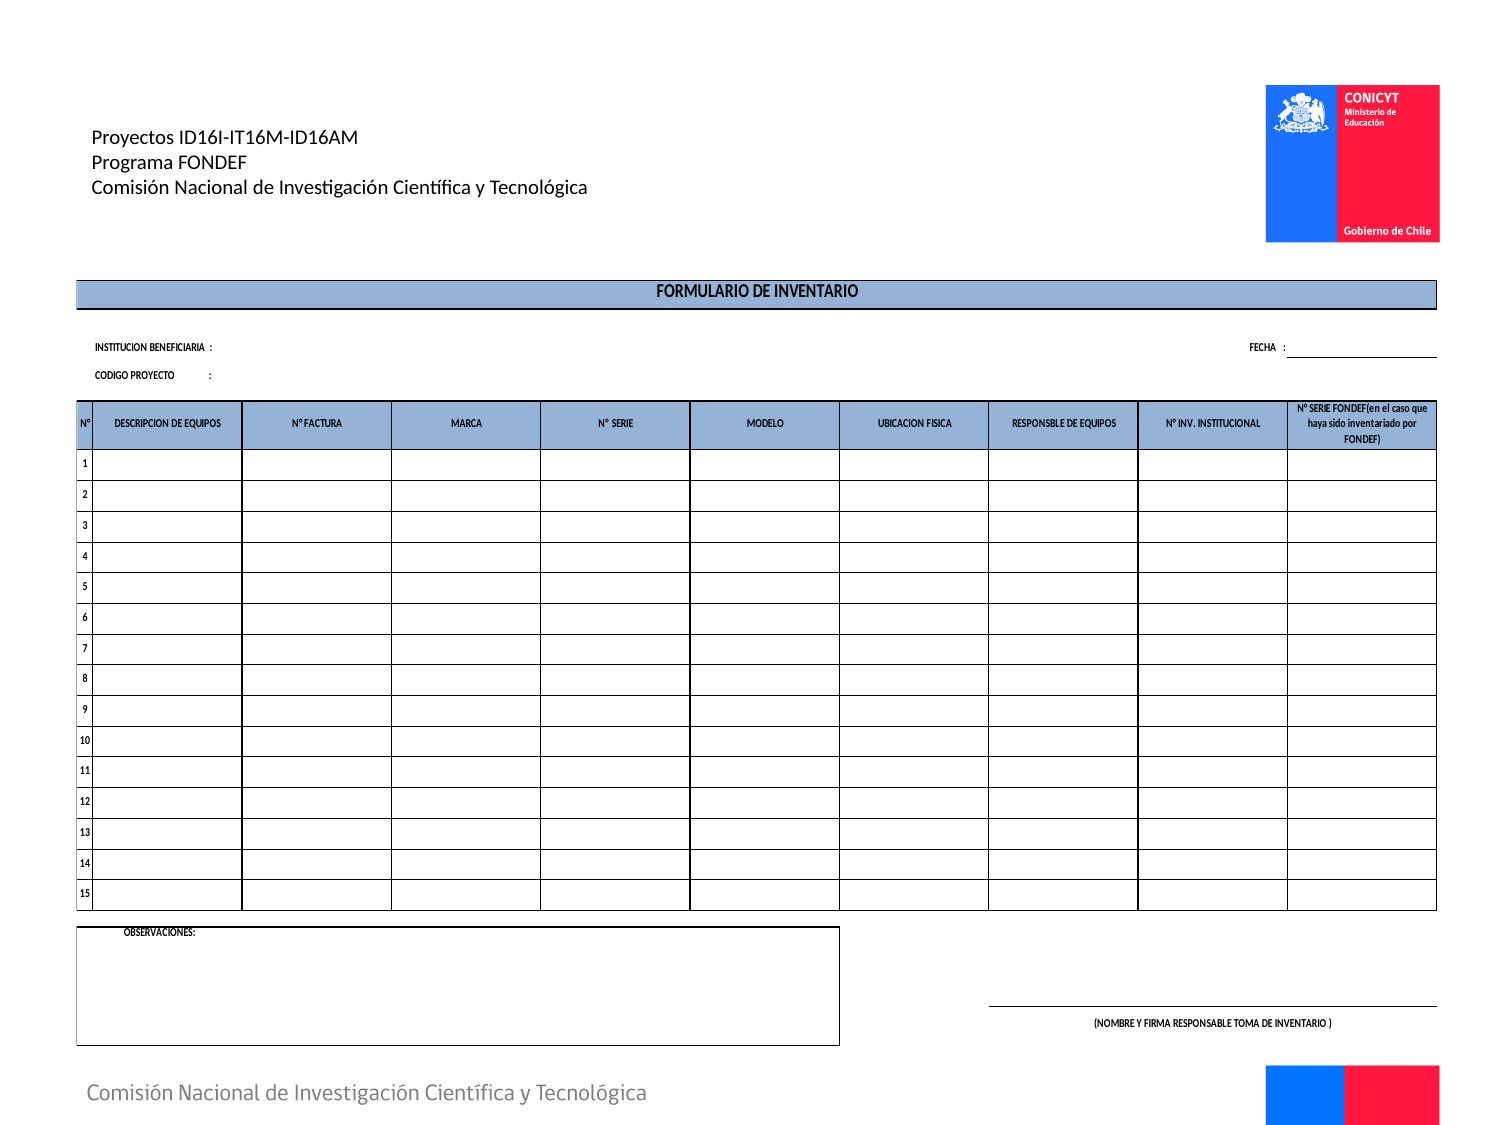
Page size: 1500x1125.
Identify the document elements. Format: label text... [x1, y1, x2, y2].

title Proyectos ID16I-IT16M-ID16AM Programa FONDEF Comisión Nacional de Investigación Científica y Tecnológica [76, 78, 1248, 245]
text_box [76, 279, 1438, 1047]
picture [0, 0, 1500, 1125]
